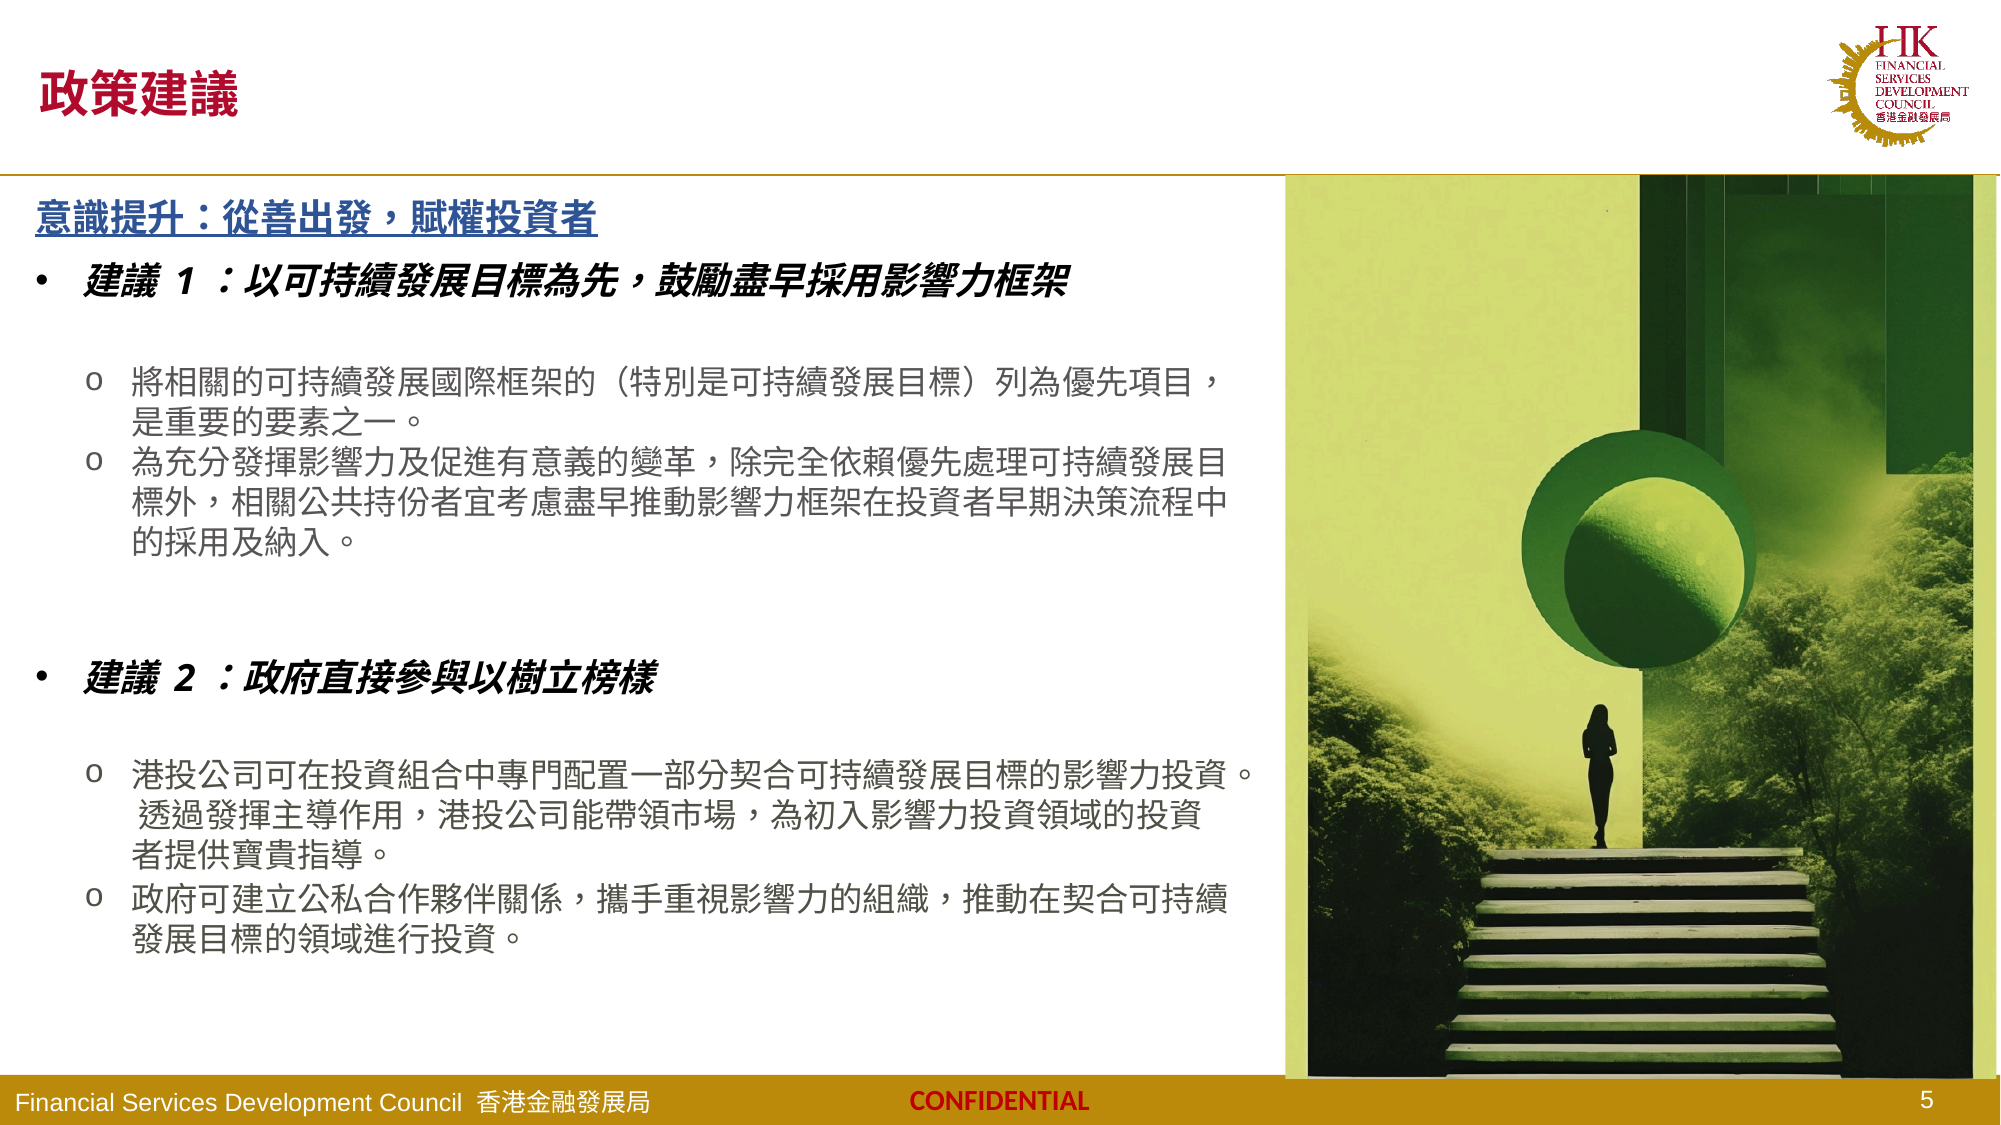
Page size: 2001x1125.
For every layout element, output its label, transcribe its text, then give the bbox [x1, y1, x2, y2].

text_box 建議 1：以可持續發展目標為先，鼓勵盡早採用影響力框架 [20, 249, 1198, 310]
picture [1285, 175, 1997, 1079]
text_box 建議 2：政府直接參與以樹立榜樣 [20, 646, 1198, 706]
text_box 意識提升：從善出發，賦權投資者 [20, 186, 1174, 246]
text_box 港投公司可在投資組合中專門配置一部分契合可持續發展目標的影響力投資。 透過發揮主導作用，港投公司能帶領市場，為初入影響力投資領域的投資者提供寶貴指導。 政府可建立公私合作夥伴關係，攜手重視影響力的組織，推動在契合可持續發展目標的領域進行投資。 [69, 746, 1247, 965]
picture [1827, 26, 1969, 147]
title 政策建議 [39, 62, 1867, 124]
text_box 將相關的可持續發展國際框架的（特別是可持續發展目標）列為優先項目，是重要的要素之一。 為充分發揮影響力及促進有意義的變革，除完全依賴優先處理可持續發展目標外，相關公共持份者宜考慮盡早推動影響力框架在投資者早期決策流程中的採用及納入。 [69, 353, 1247, 569]
